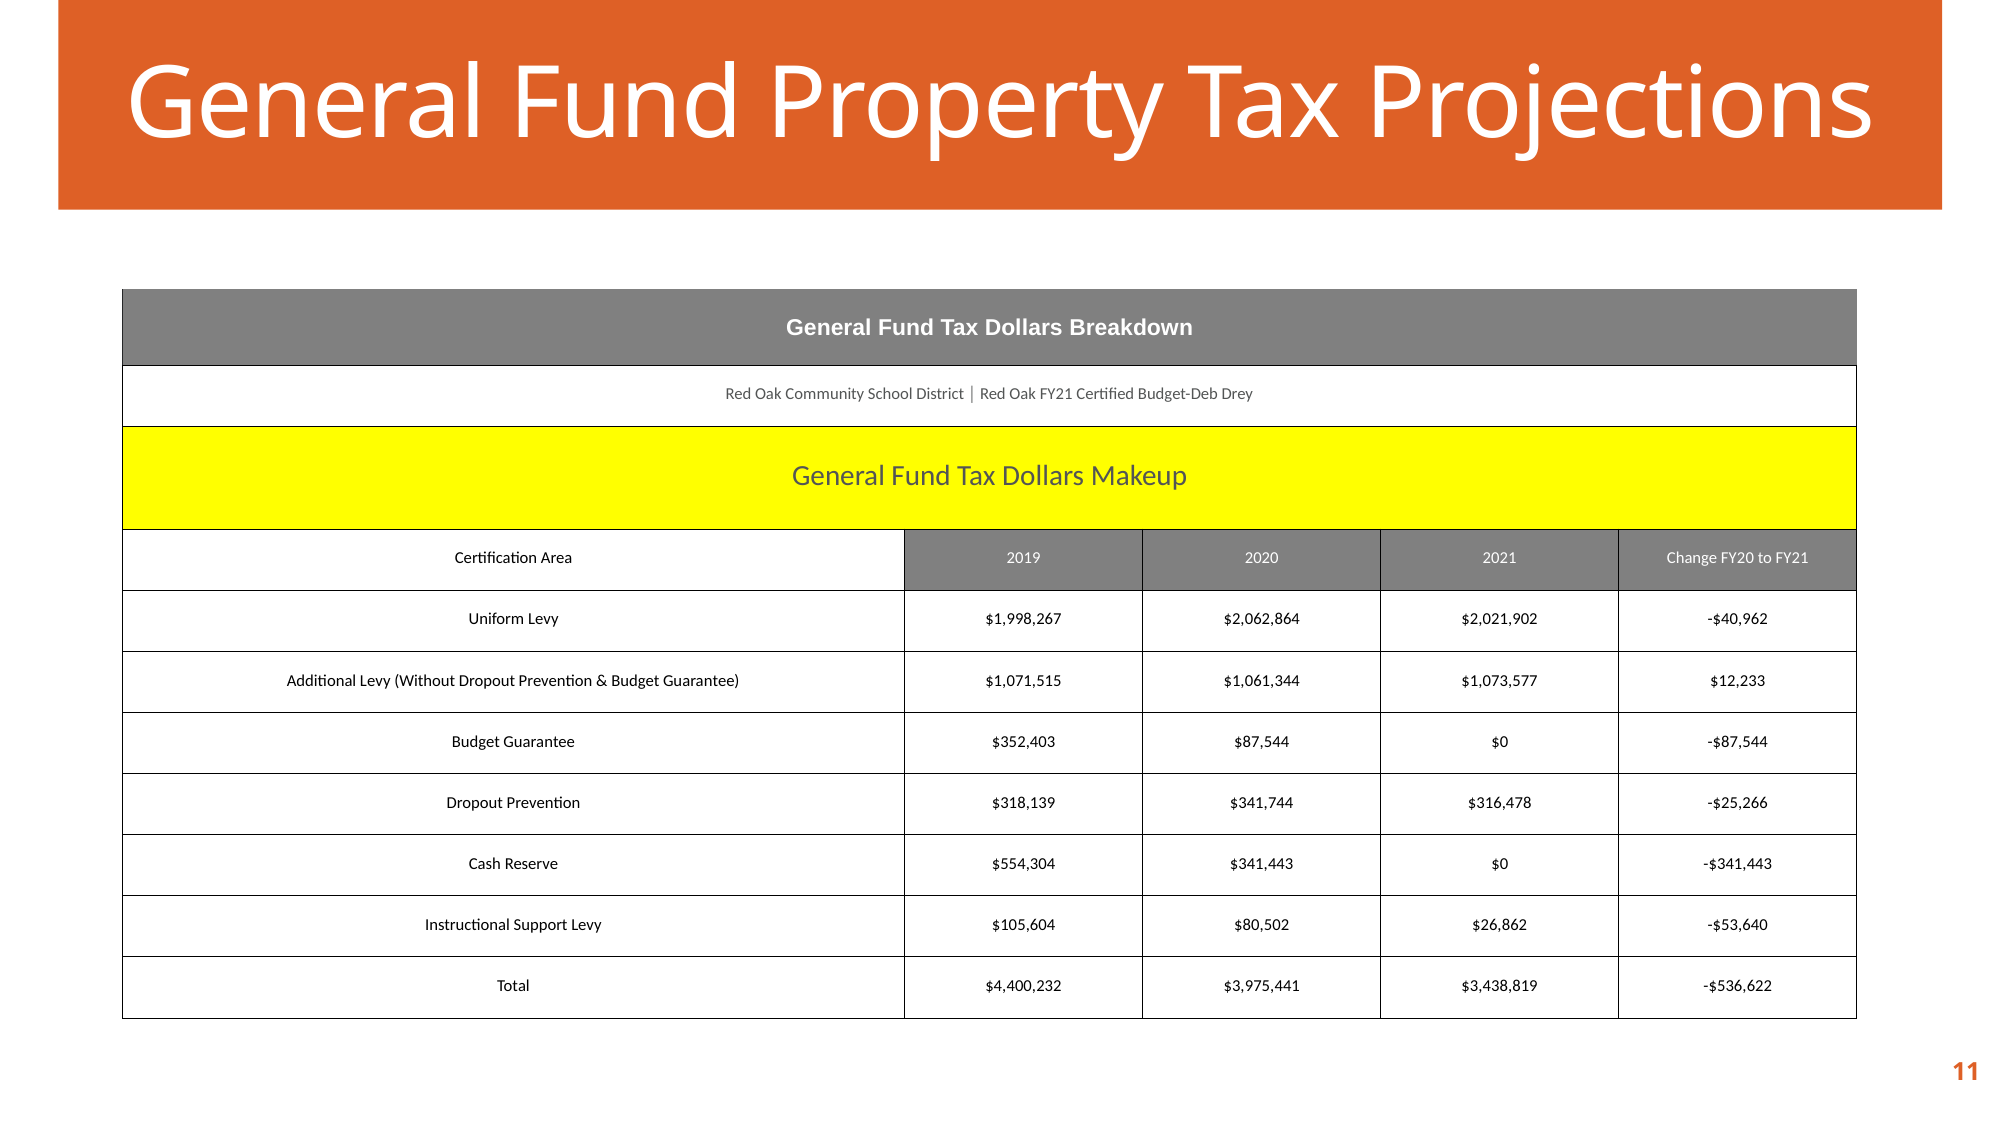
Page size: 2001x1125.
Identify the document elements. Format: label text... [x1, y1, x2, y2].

table_cell Cash Reserve [123, 835, 904, 895]
table_cell Instructional Support Levy [123, 896, 904, 956]
table_cell $80,502 [1143, 896, 1380, 956]
table_cell $2,062,864 [1143, 591, 1380, 651]
table_cell 2019 [905, 530, 1142, 590]
table_cell $105,604 [905, 896, 1142, 956]
table_cell $1,071,515 [905, 652, 1142, 712]
table_cell -$40,962 [1619, 591, 1856, 651]
table_cell Red Oak Community School District │ Red Oak FY21 Certified Budget-Deb Drey [123, 366, 1856, 426]
table_cell 2021 [1381, 530, 1618, 590]
table_cell -$536,622 [1619, 957, 1856, 1018]
table_cell $2,021,902 [1381, 591, 1618, 651]
table_cell $318,139 [905, 774, 1142, 834]
table_cell Dropout Prevention [123, 774, 904, 834]
table_cell $3,438,819 [1381, 957, 1618, 1018]
table_cell Budget Guarantee [123, 713, 904, 773]
table_cell $316,478 [1381, 774, 1618, 834]
table_cell -$341,443 [1619, 835, 1856, 895]
table_cell $3,975,441 [1143, 957, 1380, 1018]
table_cell Change FY20 to FY21 [1619, 530, 1856, 590]
slide_number 11 [1744, 1042, 1996, 1103]
table_cell Uniform Levy [123, 591, 904, 651]
table_cell $87,544 [1143, 713, 1380, 773]
table_cell $0 [1381, 835, 1618, 895]
table_cell Additional Levy (Without Dropout Prevention & Budget Guarantee) [123, 652, 904, 712]
table_cell $554,304 [905, 835, 1142, 895]
table_cell $26,862 [1381, 896, 1618, 956]
table_cell -$25,266 [1619, 774, 1856, 834]
title General Fund Property Tax Projections [58, 0, 1943, 210]
table_cell -$53,640 [1619, 896, 1856, 956]
table_cell General Fund Tax Dollars Makeup [123, 427, 1856, 529]
table_cell $12,233 [1619, 652, 1856, 712]
table_cell $4,400,232 [905, 957, 1142, 1018]
table_cell $352,403 [905, 713, 1142, 773]
table_cell $341,744 [1143, 774, 1380, 834]
table_header General Fund Tax Dollars Breakdown [123, 289, 1857, 365]
table_cell -$87,544 [1619, 713, 1856, 773]
table_cell Total [123, 957, 904, 1018]
table_cell $1,073,577 [1381, 652, 1618, 712]
table_cell $0 [1381, 713, 1618, 773]
table_cell 2020 [1143, 530, 1380, 590]
table_cell $1,998,267 [905, 591, 1142, 651]
table_cell $1,061,344 [1143, 652, 1380, 712]
table_cell Certification Area [123, 530, 904, 590]
table_cell $341,443 [1143, 835, 1380, 895]
